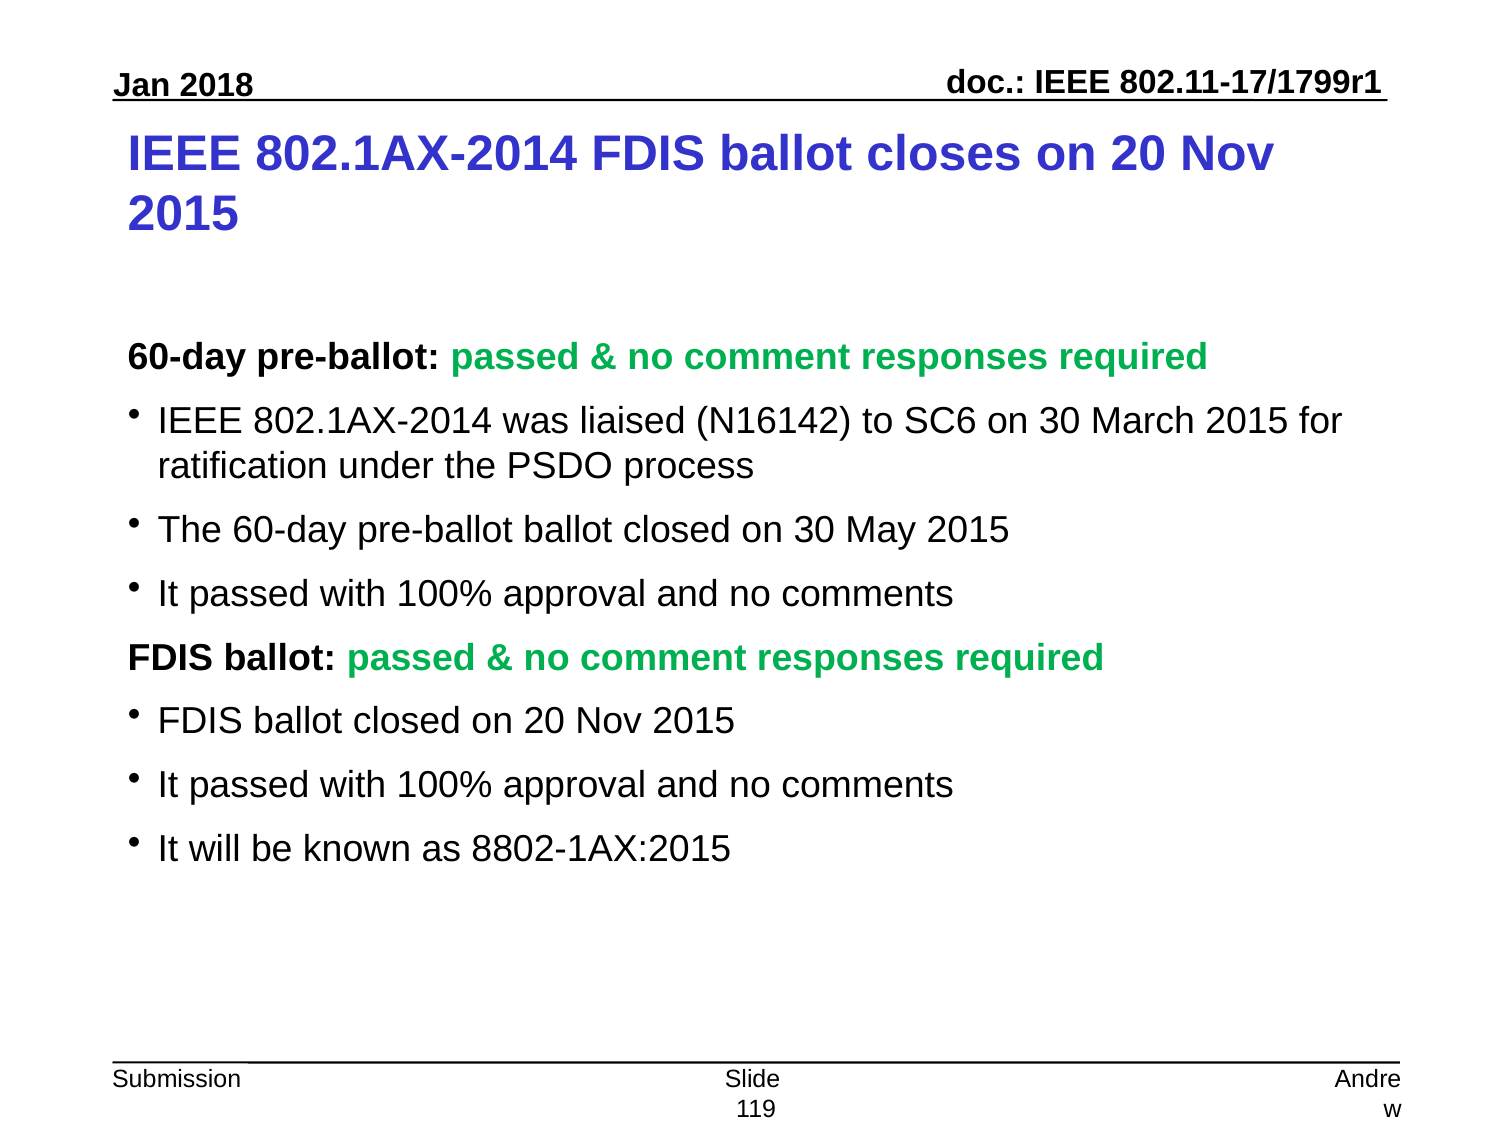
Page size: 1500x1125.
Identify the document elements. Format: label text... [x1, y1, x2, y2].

list 60-day pre-ballot: passed & no comment responses required IEEE 802.1AX-2014 was liaised (N16142) to SC6 on 30 March 2015 for ratification under the PSDO process The 60-day pre-ballot ballot closed on 30 May 2015 It passed with 100% approval and no comments FDIS ballot: passed & no comment responses required FDIS ballot closed on 20 Nov 2015 It passed with 100% approval and no comments It will be known as 8802-1AX:2015 [112, 324, 1388, 1000]
footer Andrew Myles, Cisco [1320, 1061, 1402, 1093]
slide_number Slide 119 [709, 1061, 803, 1093]
title IEEE 802.1AX-2014 FDIS ballot closes on 20 Nov 2015 [112, 112, 1388, 288]
